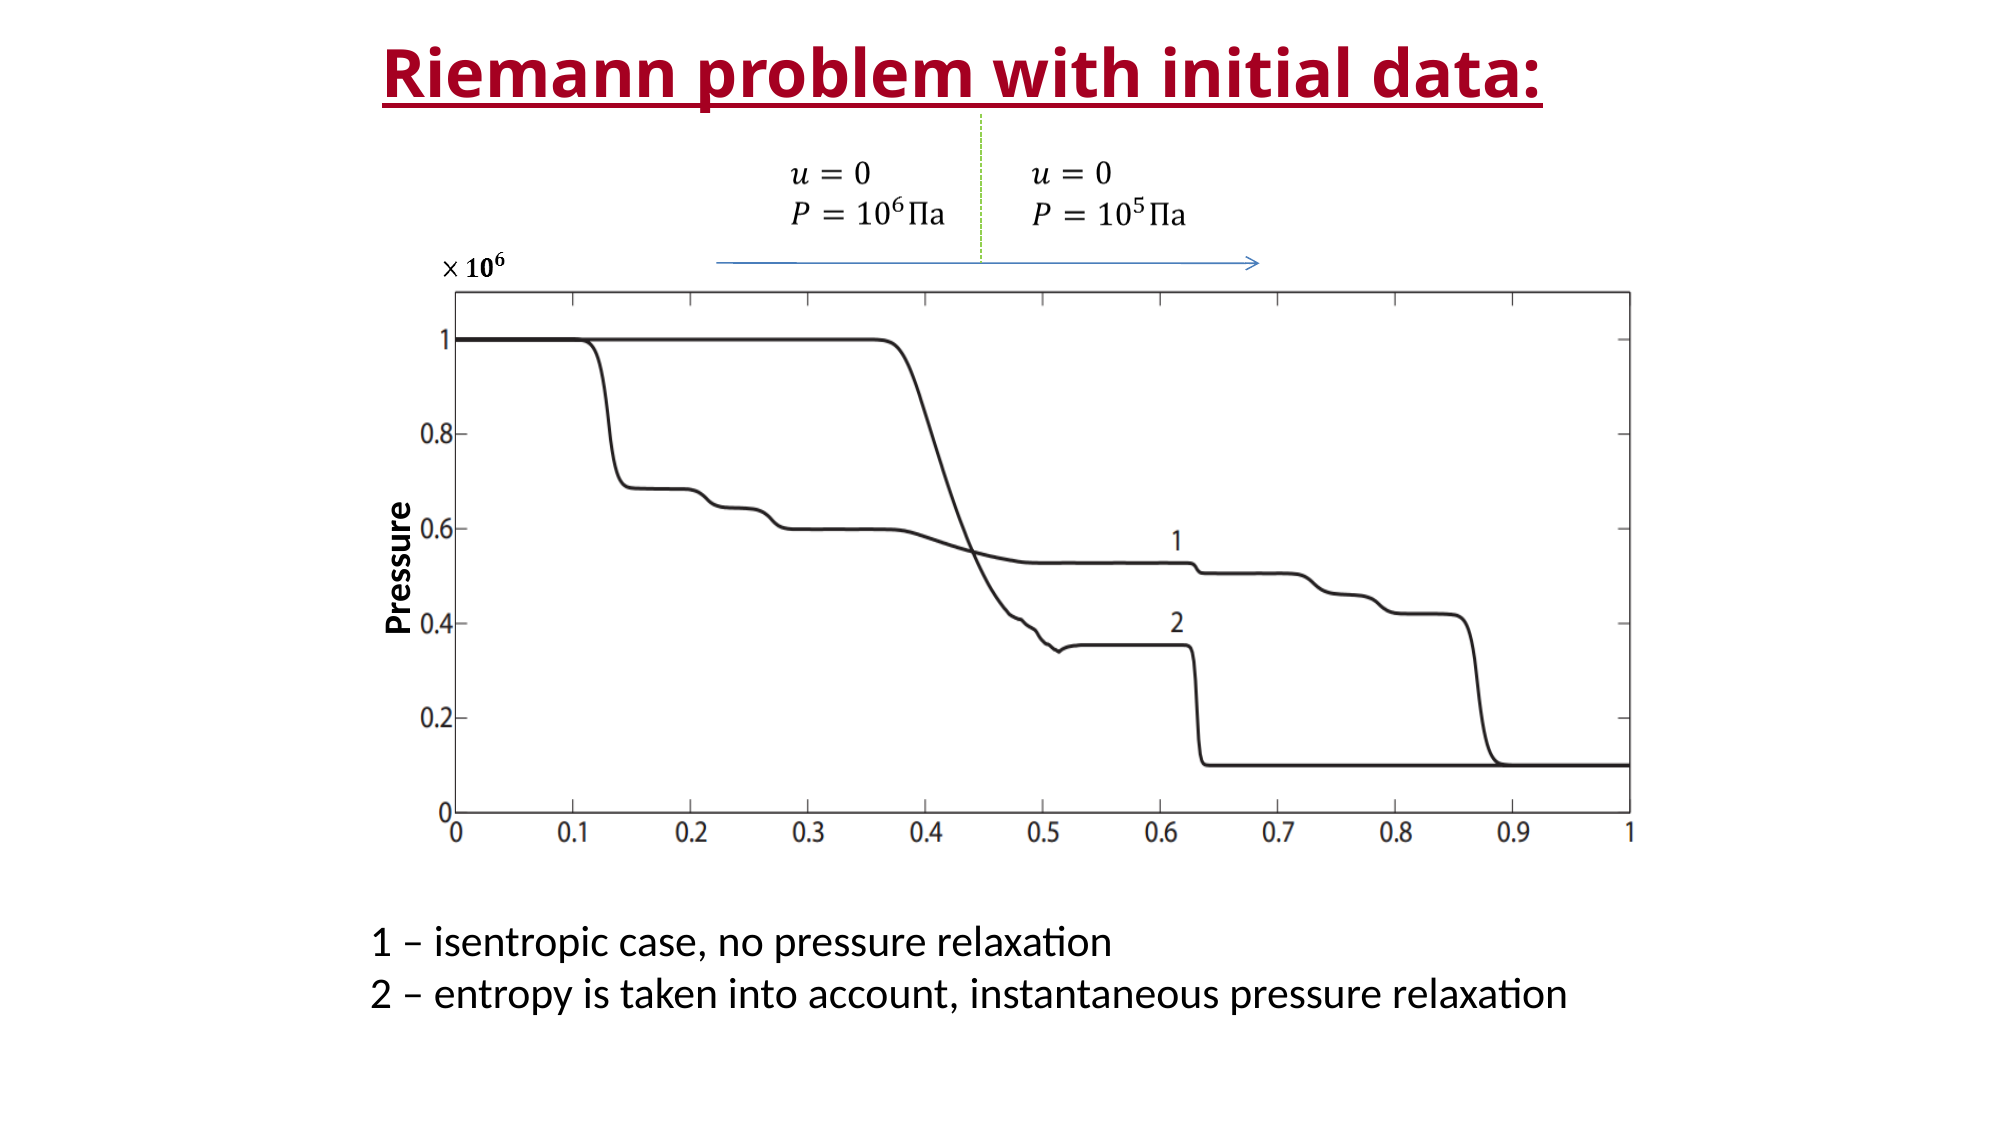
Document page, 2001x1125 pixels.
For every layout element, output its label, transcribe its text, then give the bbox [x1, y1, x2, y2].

text_box Riemann problem with initial data: [367, 23, 1558, 119]
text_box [716, 113, 1260, 241]
text_box 1 – isentropic case, no pressure relaxation 2 – entropy is taken into account, instantaneous pressure relaxation [355, 904, 1645, 1025]
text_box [364, 242, 1645, 848]
